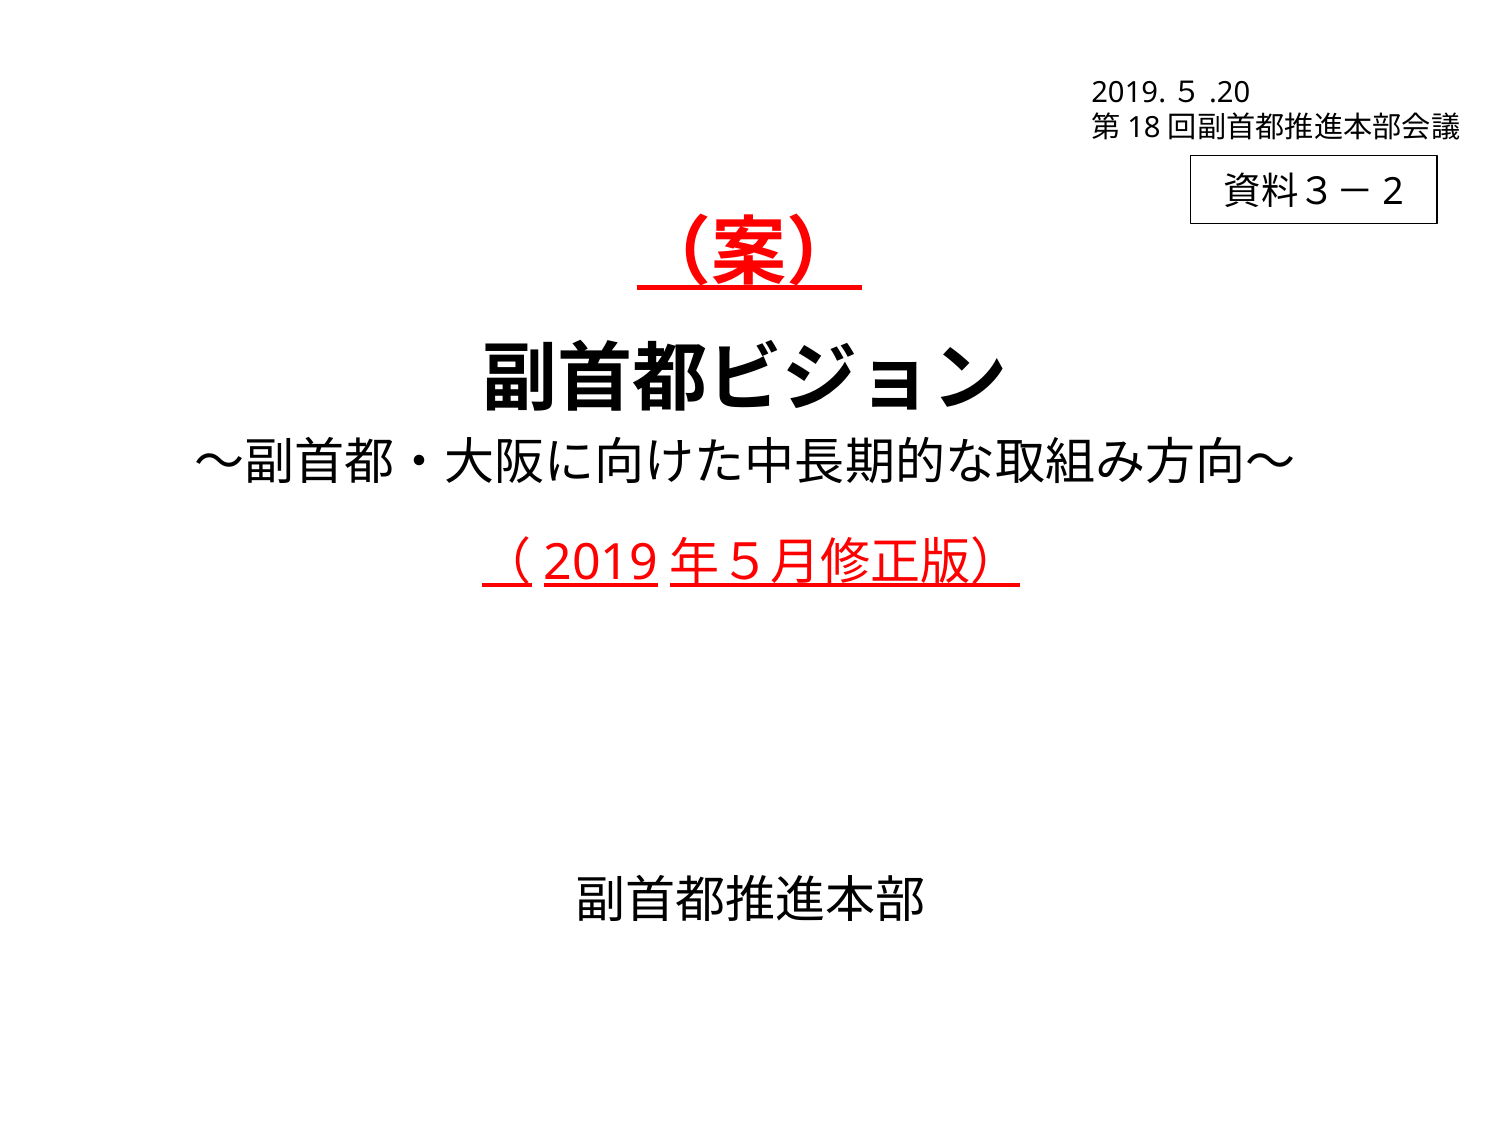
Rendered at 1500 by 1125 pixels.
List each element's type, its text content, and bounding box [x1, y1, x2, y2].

text_box 2019.５.20 第18回副首都推進本部会議 [1076, 66, 1476, 151]
text_box （2019年５月修正版） [123, 522, 1378, 597]
text_box 副首都推進本部 [123, 859, 1378, 935]
text_box 副首都ビジョン ～副首都・大阪に向けた中長期的な取組み方向～ [0, 322, 1496, 947]
text_box （案） [122, 196, 1376, 302]
text_box 資料３－2 [1188, 154, 1439, 226]
